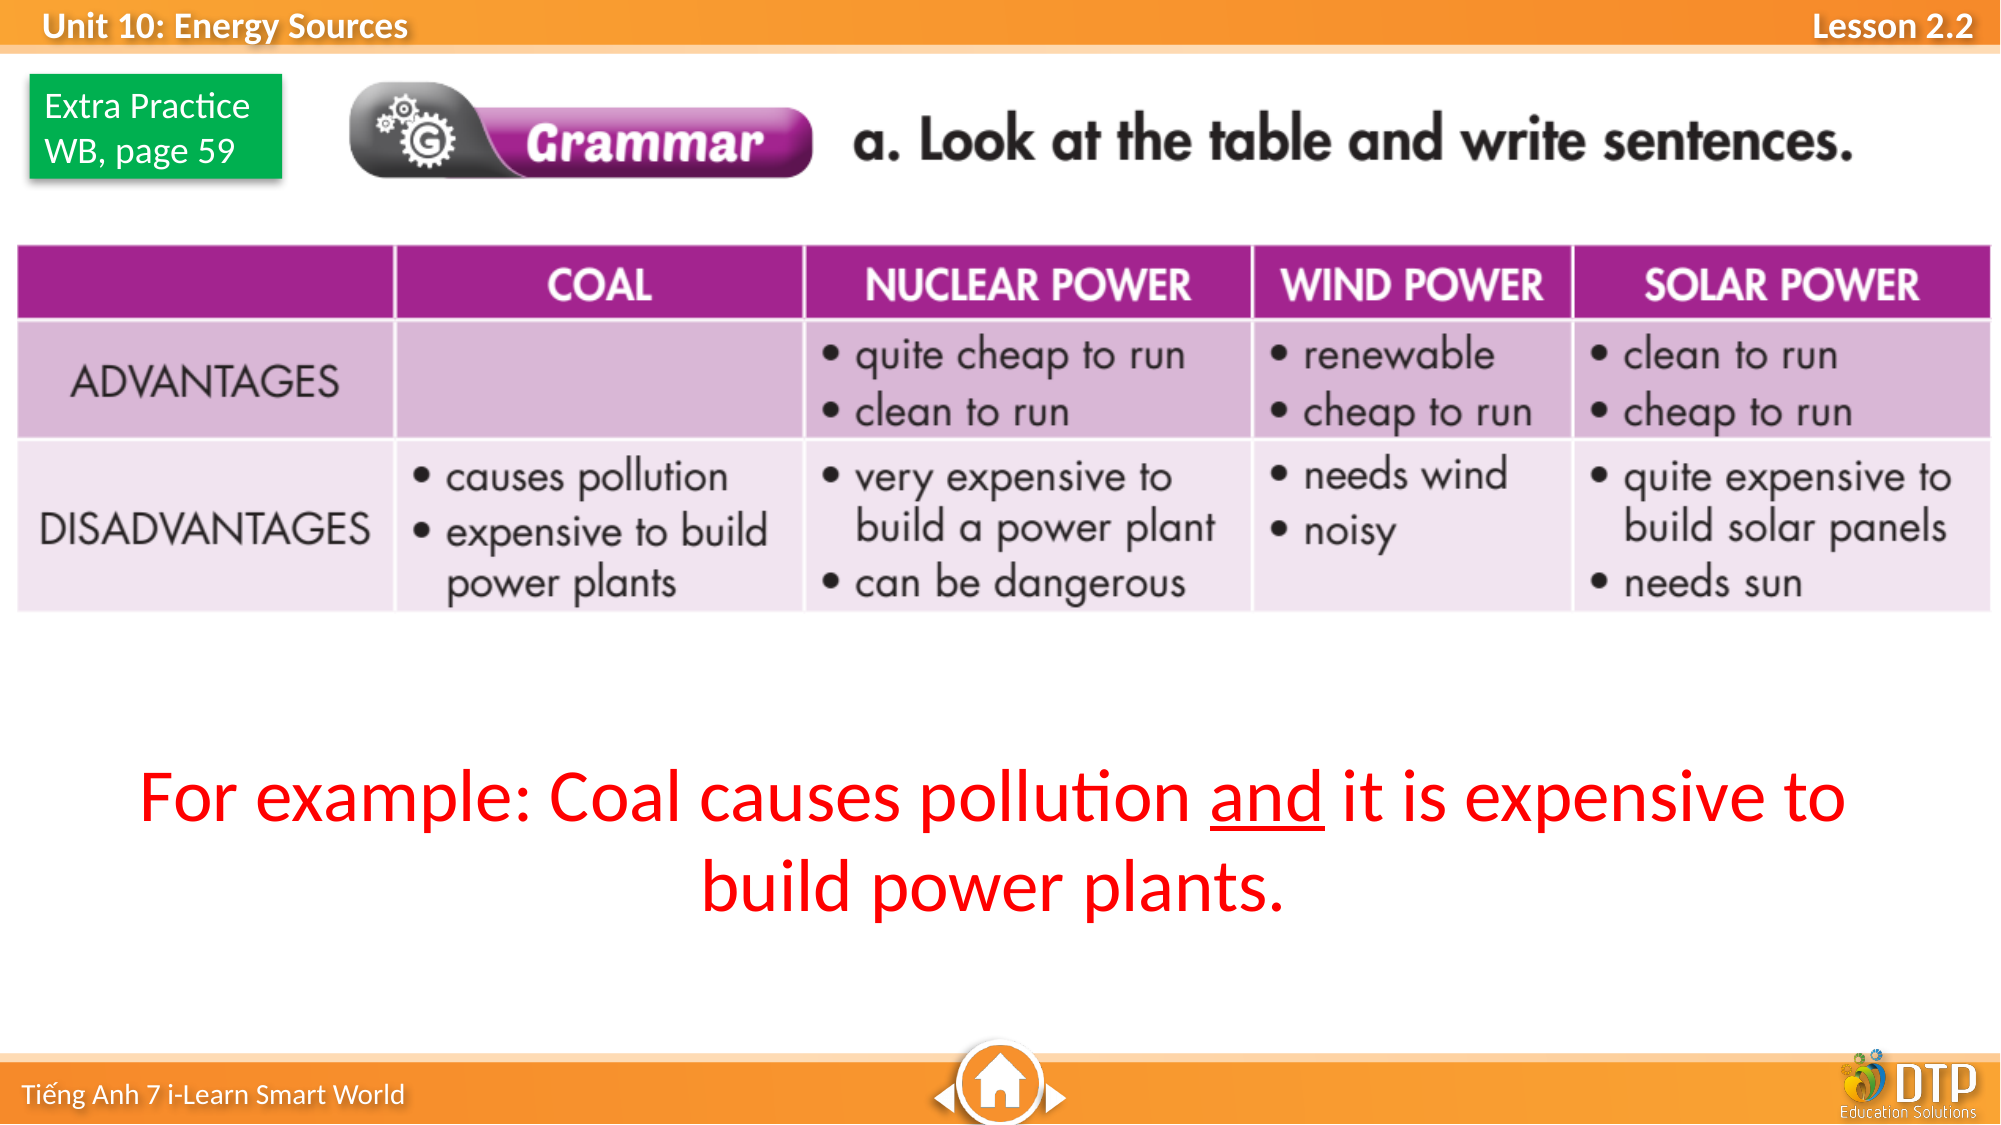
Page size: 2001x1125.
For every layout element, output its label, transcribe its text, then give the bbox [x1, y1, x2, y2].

text_box Extra Practice WB, page 59 [29, 73, 283, 179]
picture [0, 0, 2001, 1125]
text_box For example: Coal causes pollution and it is expensive to build power plants. [51, 738, 1937, 934]
